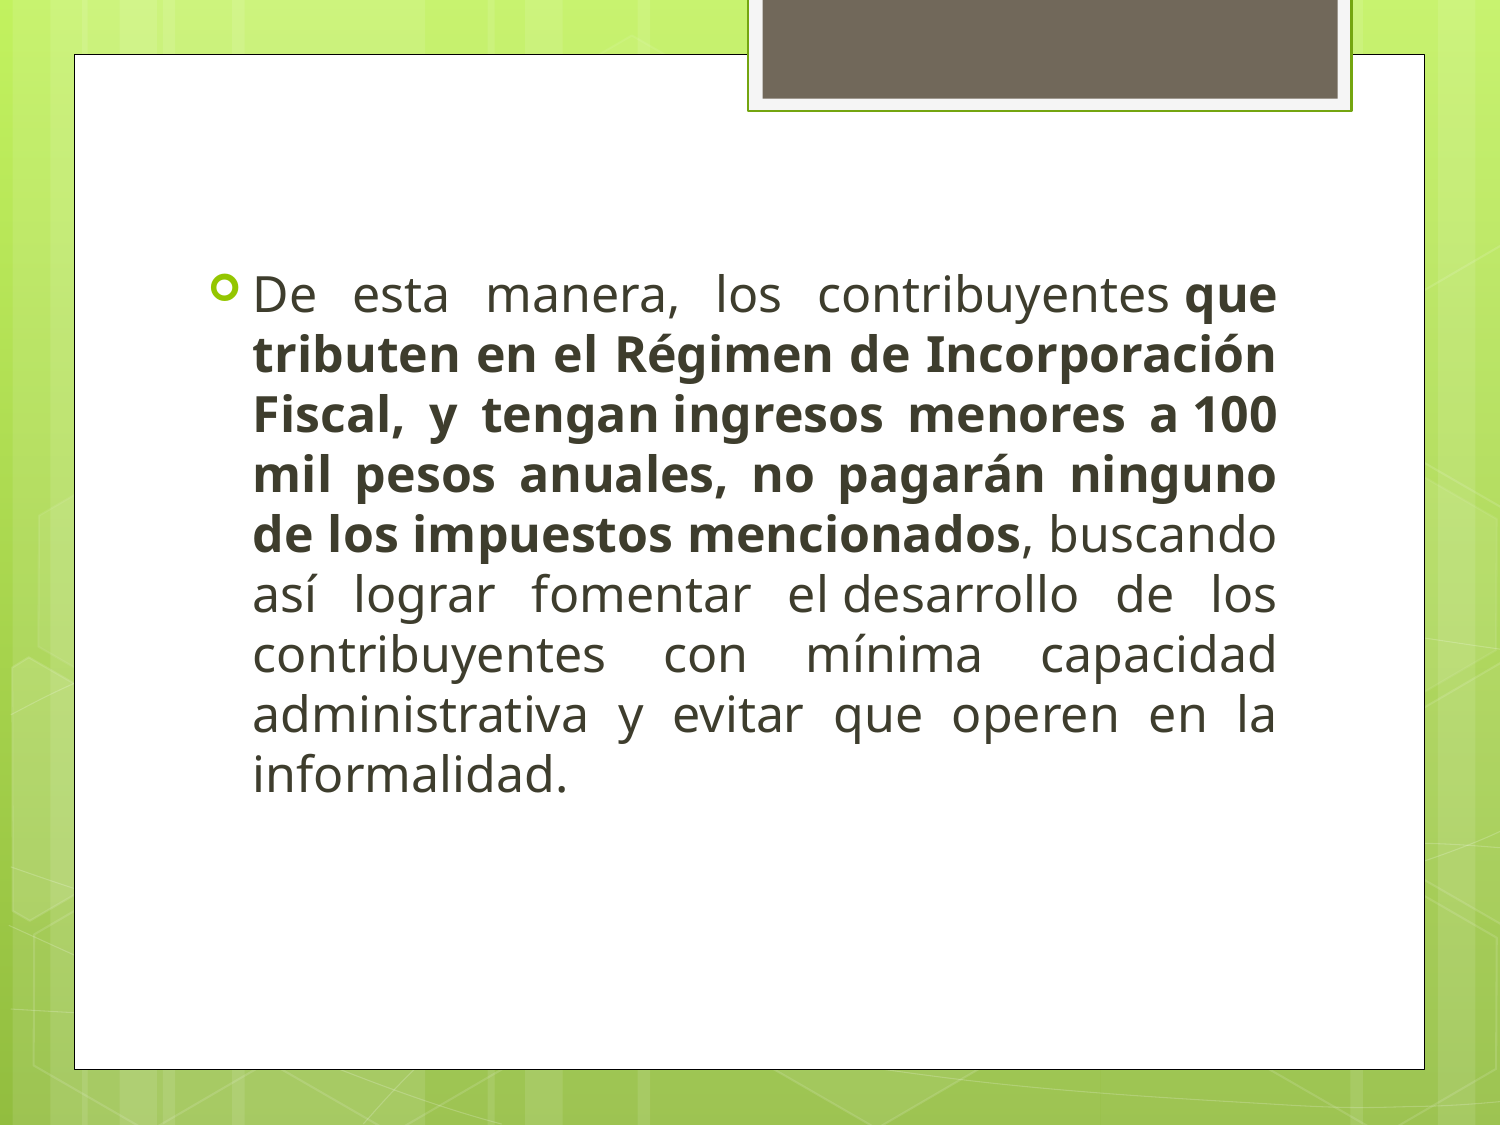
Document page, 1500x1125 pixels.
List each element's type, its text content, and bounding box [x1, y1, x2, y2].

list De esta manera, los contribuyentes que tributen en el Régimen de Incorporación Fiscal, y tengan ingresos menores a 100 mil pesos anuales, no pagarán ninguno de los impuestos mencionados, buscando así lograr fomentar el desarrollo de los contribuyentes con mínima capacidad administrativa y evitar que operen en la informalidad. [181, 255, 1294, 831]
